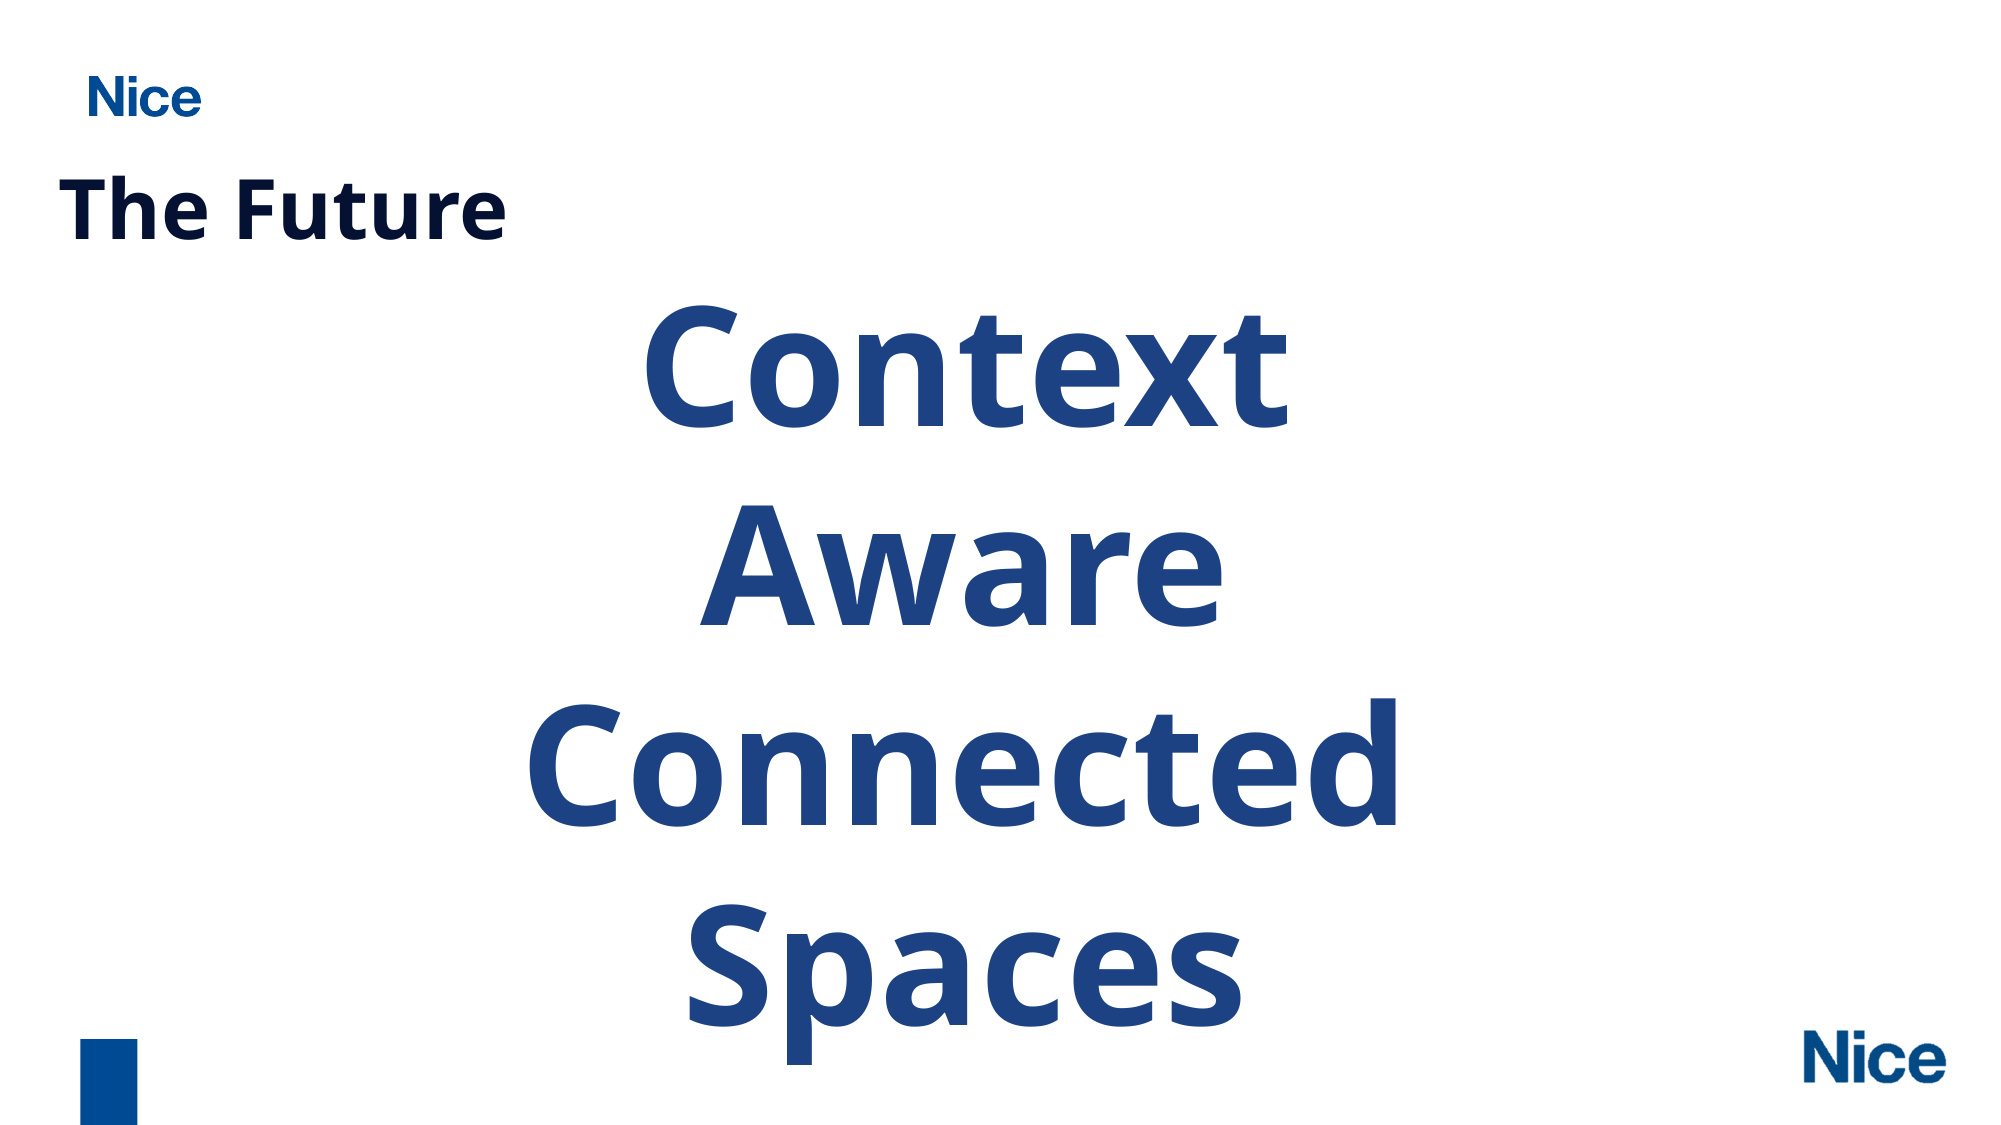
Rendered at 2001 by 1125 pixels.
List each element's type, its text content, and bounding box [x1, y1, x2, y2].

text_box Context Aware Connected Spaces [357, 264, 1573, 1067]
picture [1787, 1013, 1955, 1100]
text_box The Future [43, 148, 1928, 264]
picture [89, 76, 201, 117]
